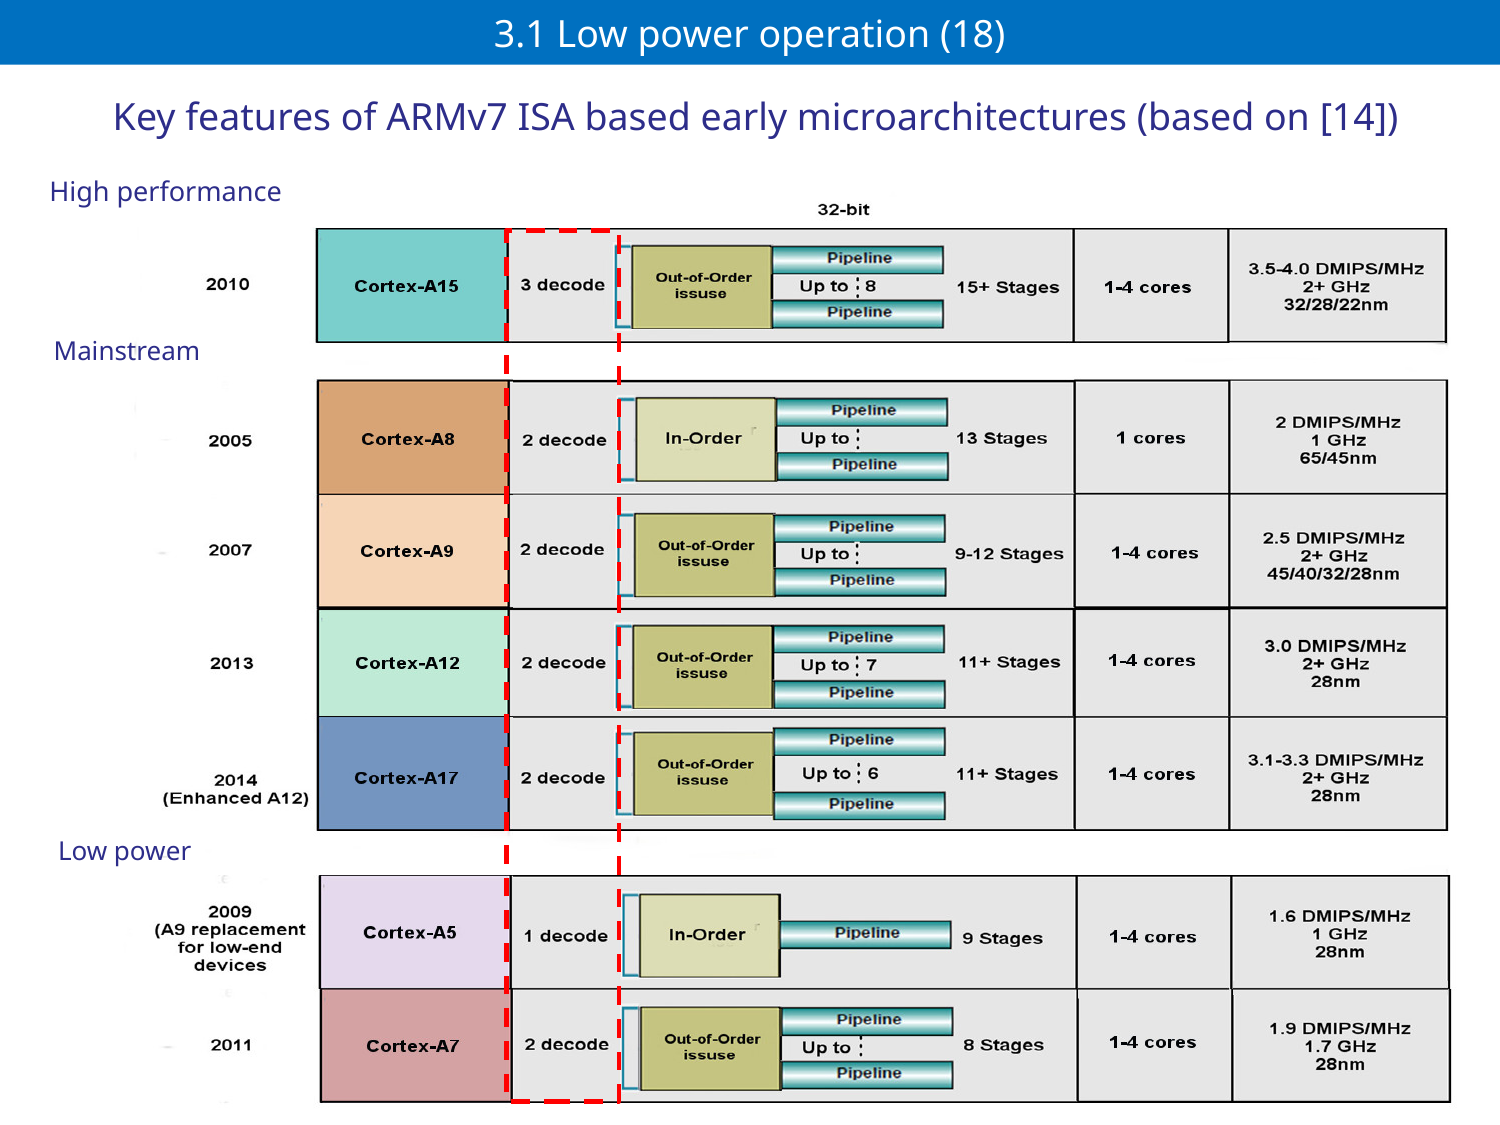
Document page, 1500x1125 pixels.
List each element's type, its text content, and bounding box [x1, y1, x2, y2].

text_box Mainstream [38, 327, 115, 374]
title 3.1 Low power operation (18) [0, 0, 1500, 65]
text_box High performance [34, 166, 297, 214]
text_box Key features of ARMv7 ISA based early microarchitectures (based on [14]) [97, 85, 1425, 146]
picture [121, 187, 1467, 1109]
text_box Low power [43, 826, 115, 873]
